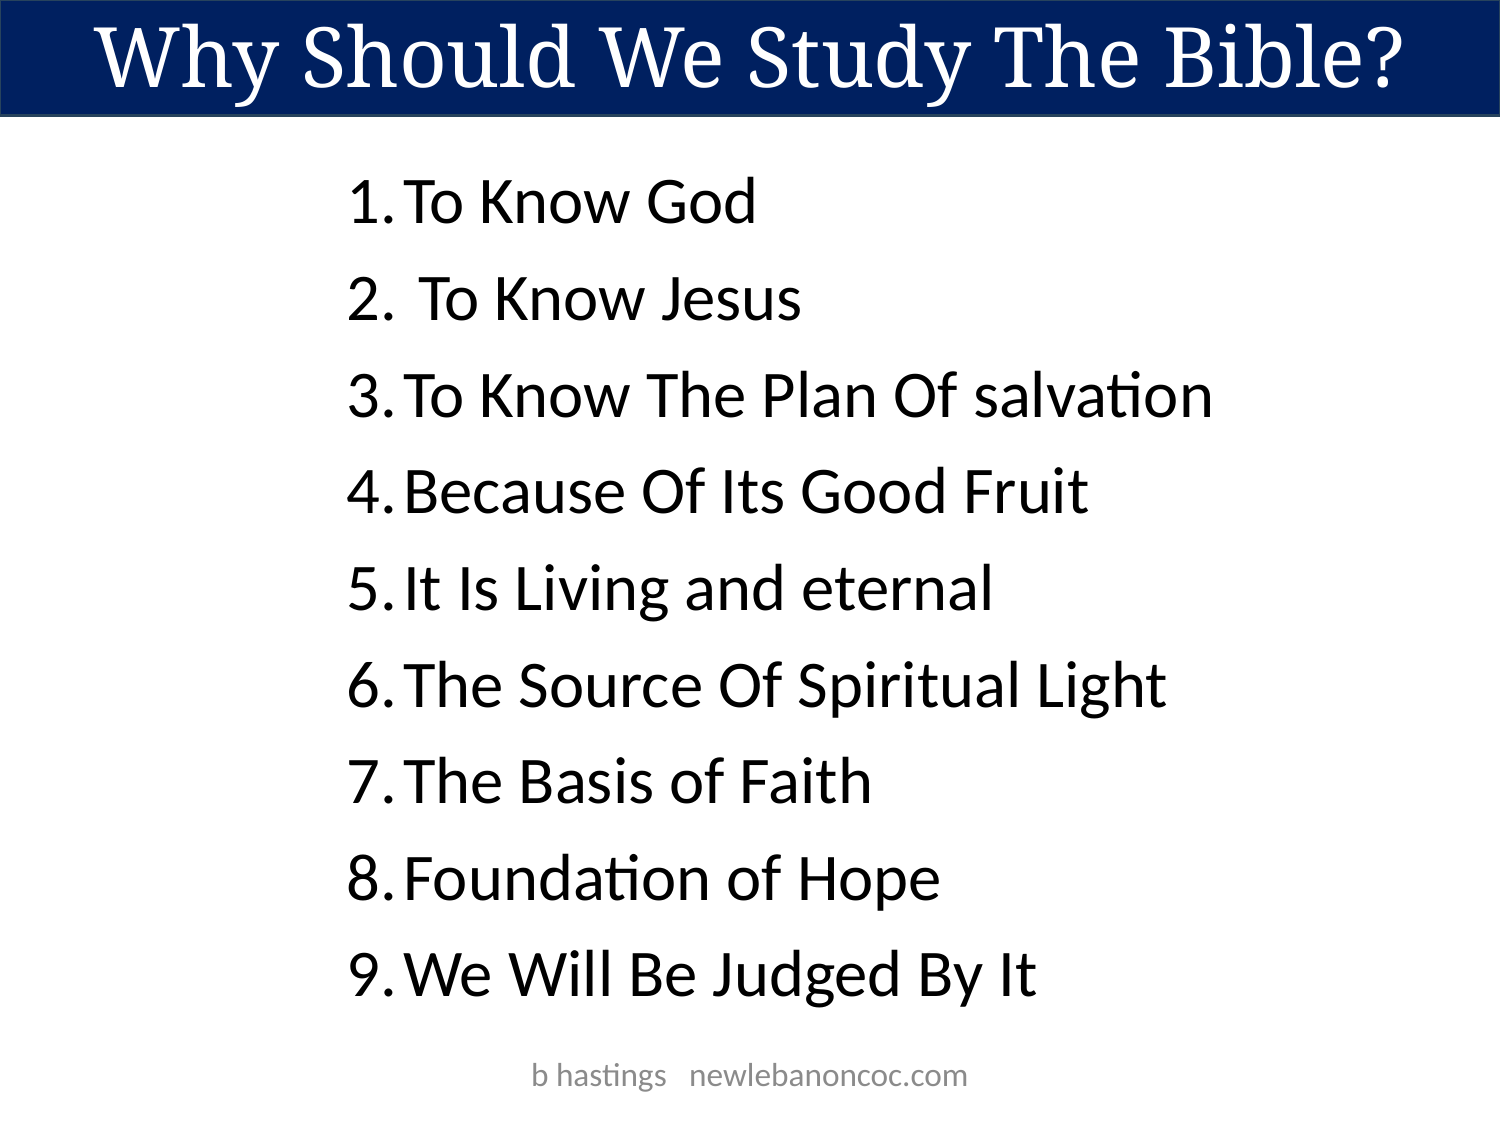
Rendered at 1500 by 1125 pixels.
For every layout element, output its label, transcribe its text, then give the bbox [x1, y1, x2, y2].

text_box [0, 112, 1500, 117]
text_box To Know God To Know Jesus To Know The Plan Of salvation Because Of Its Good Fruit It Is Living and eternal The Source Of Spiritual Light The Basis of Faith Foundation of Hope We Will Be Judged By It [332, 149, 1500, 1125]
text_box Why Should We Study The Bible? [0, 0, 1500, 112]
